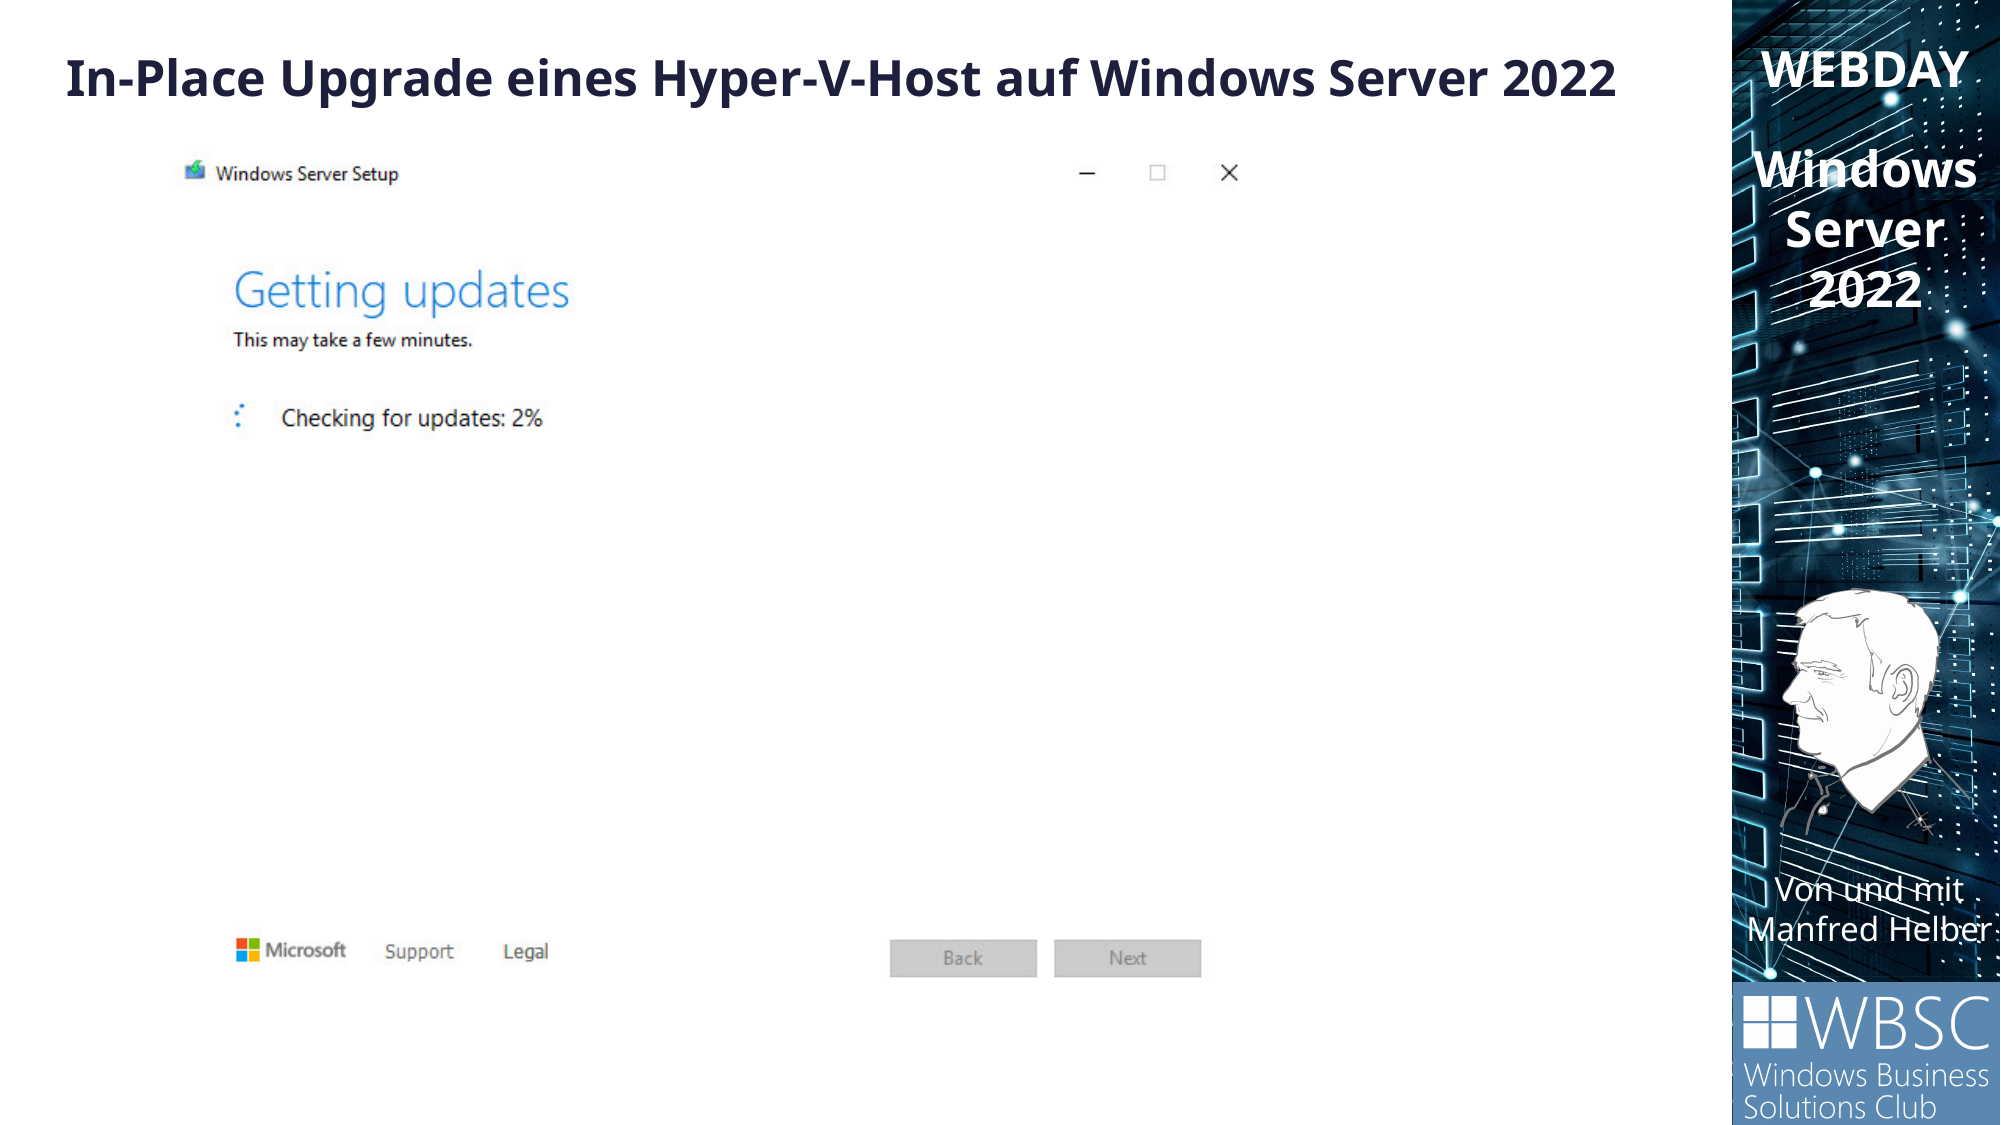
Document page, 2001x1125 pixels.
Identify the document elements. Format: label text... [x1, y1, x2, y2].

text_box In-Place Upgrade eines Hyper-V-Host auf Windows Server 2022 [51, 38, 1711, 114]
picture [174, 151, 1261, 1012]
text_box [1711, 0, 2000, 1125]
